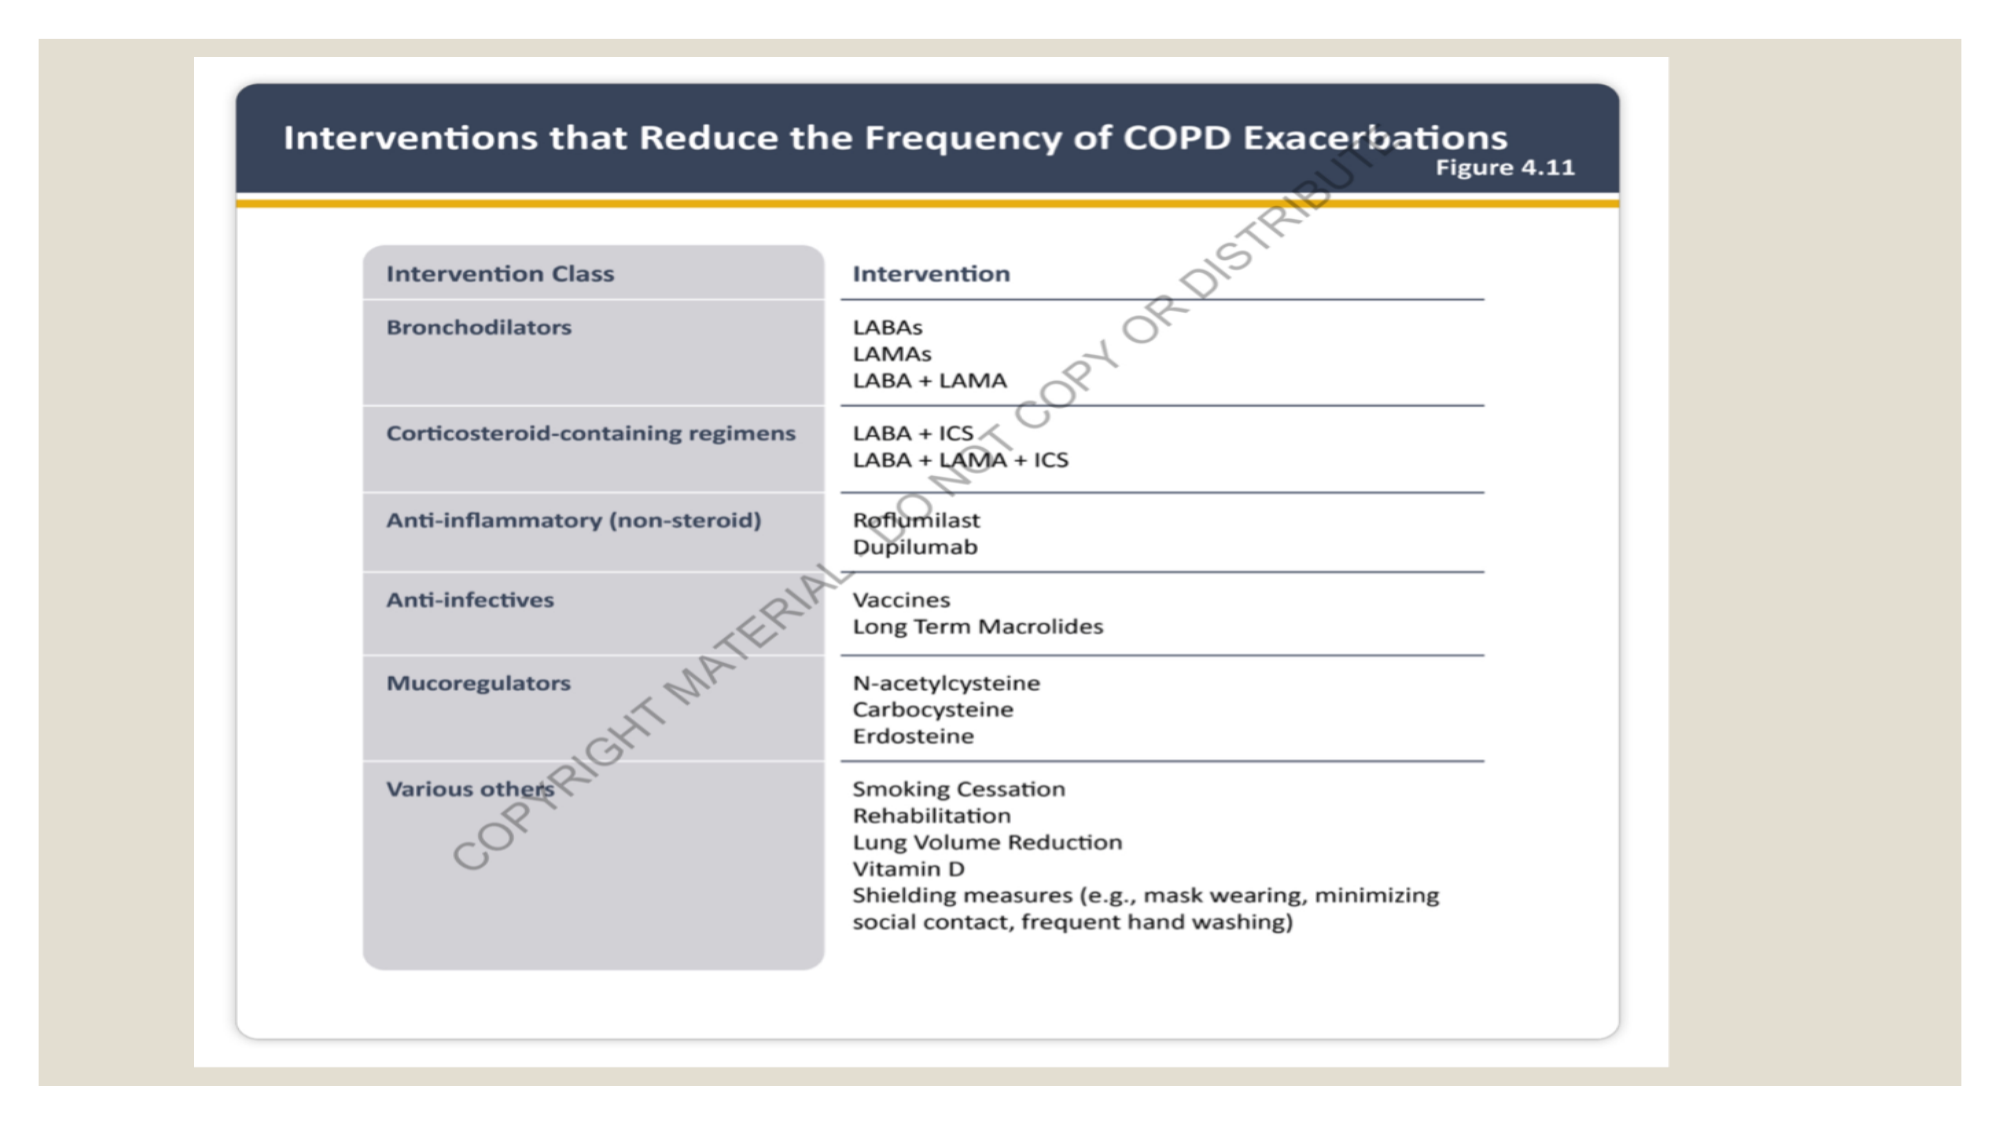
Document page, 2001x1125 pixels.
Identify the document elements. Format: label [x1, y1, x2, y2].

picture [194, 57, 1670, 1068]
